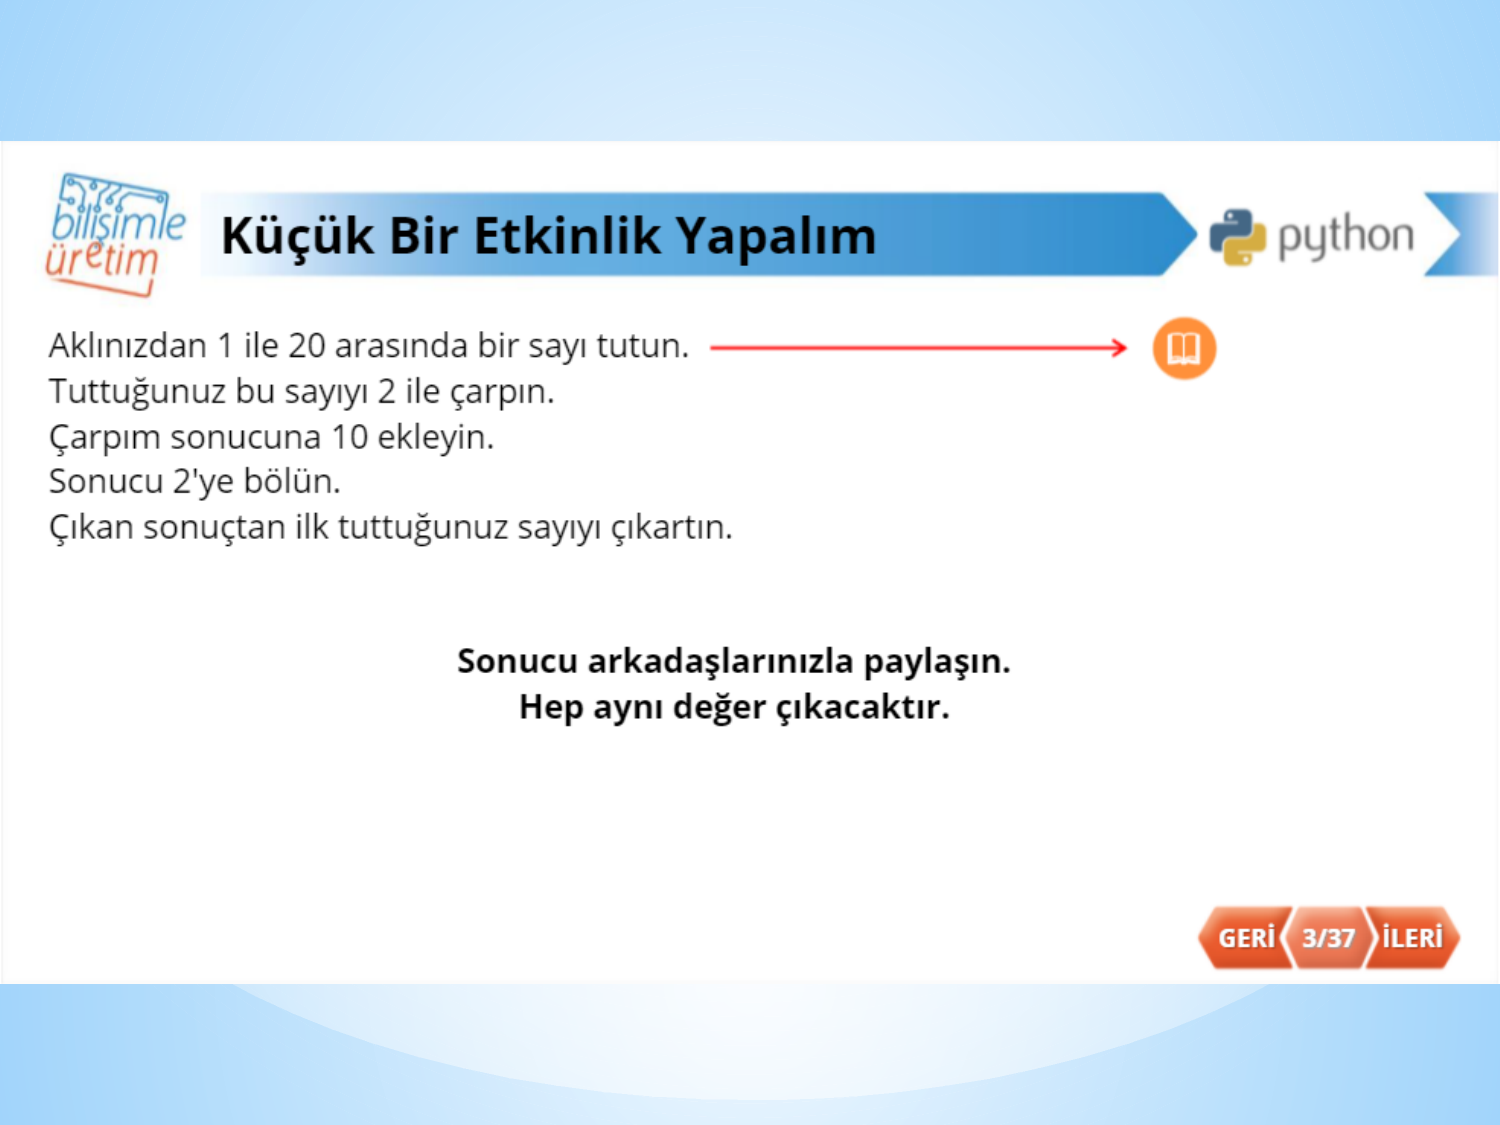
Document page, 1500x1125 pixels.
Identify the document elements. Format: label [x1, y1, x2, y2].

picture [0, 141, 1500, 984]
